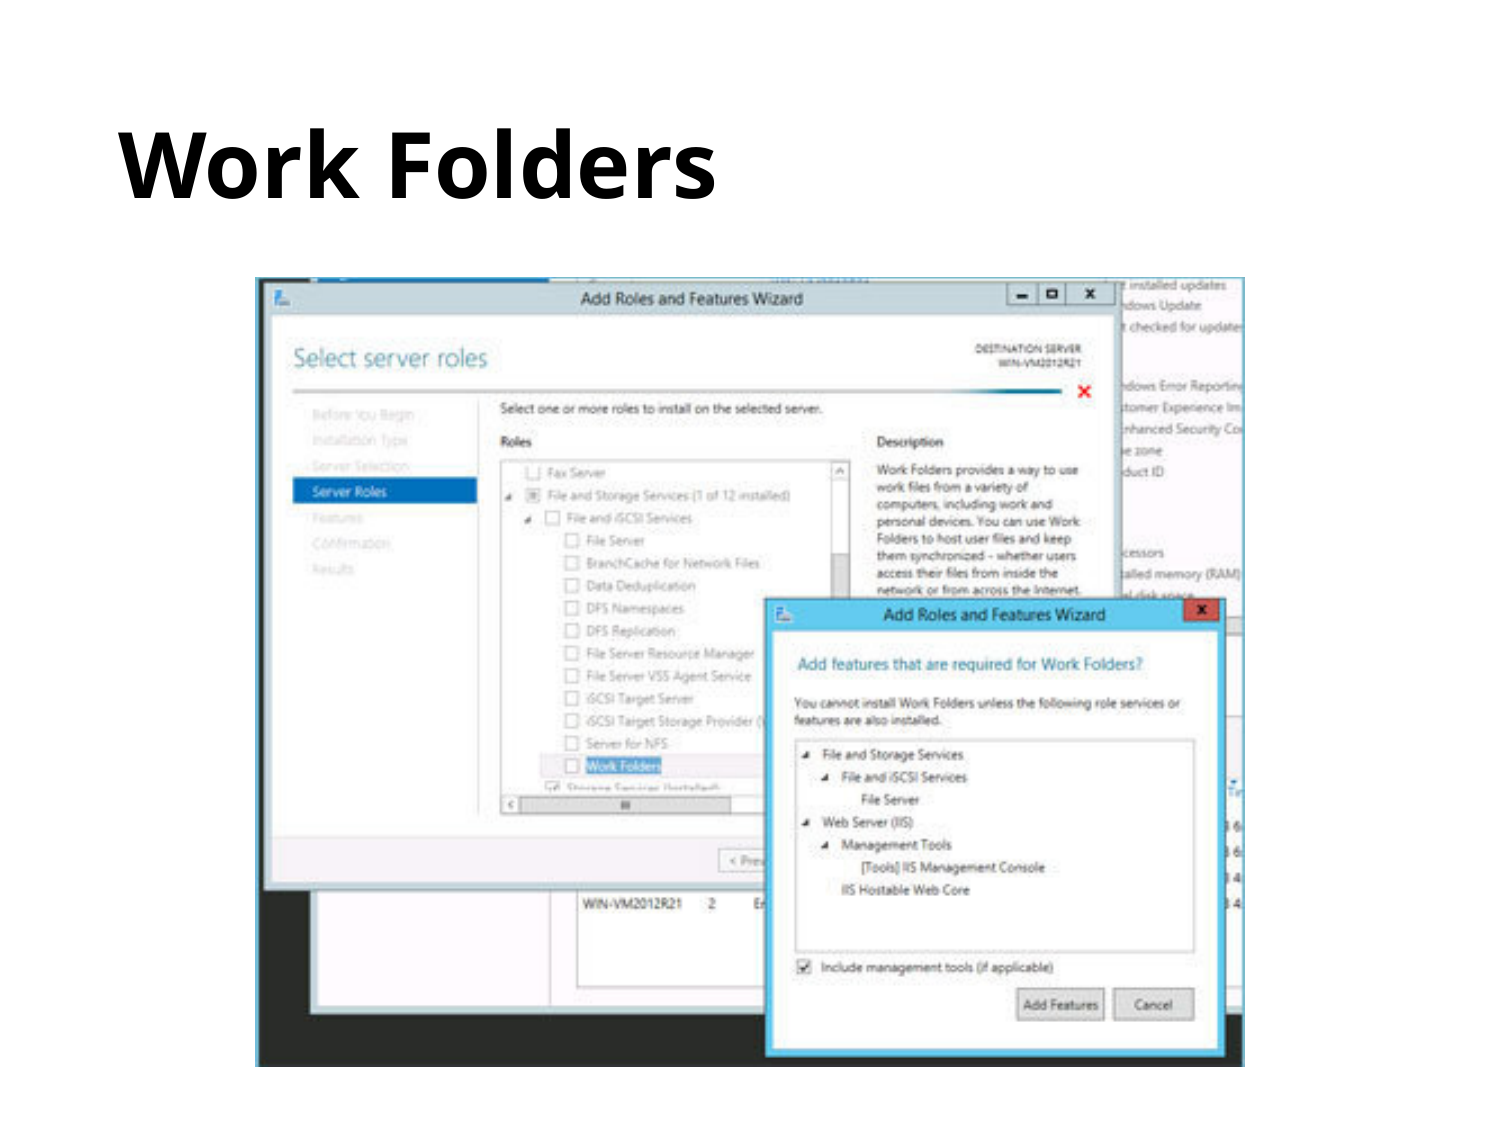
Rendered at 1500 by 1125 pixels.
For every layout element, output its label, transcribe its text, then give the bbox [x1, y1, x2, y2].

title Work Folders [103, 59, 1397, 278]
picture [254, 277, 1245, 1068]
